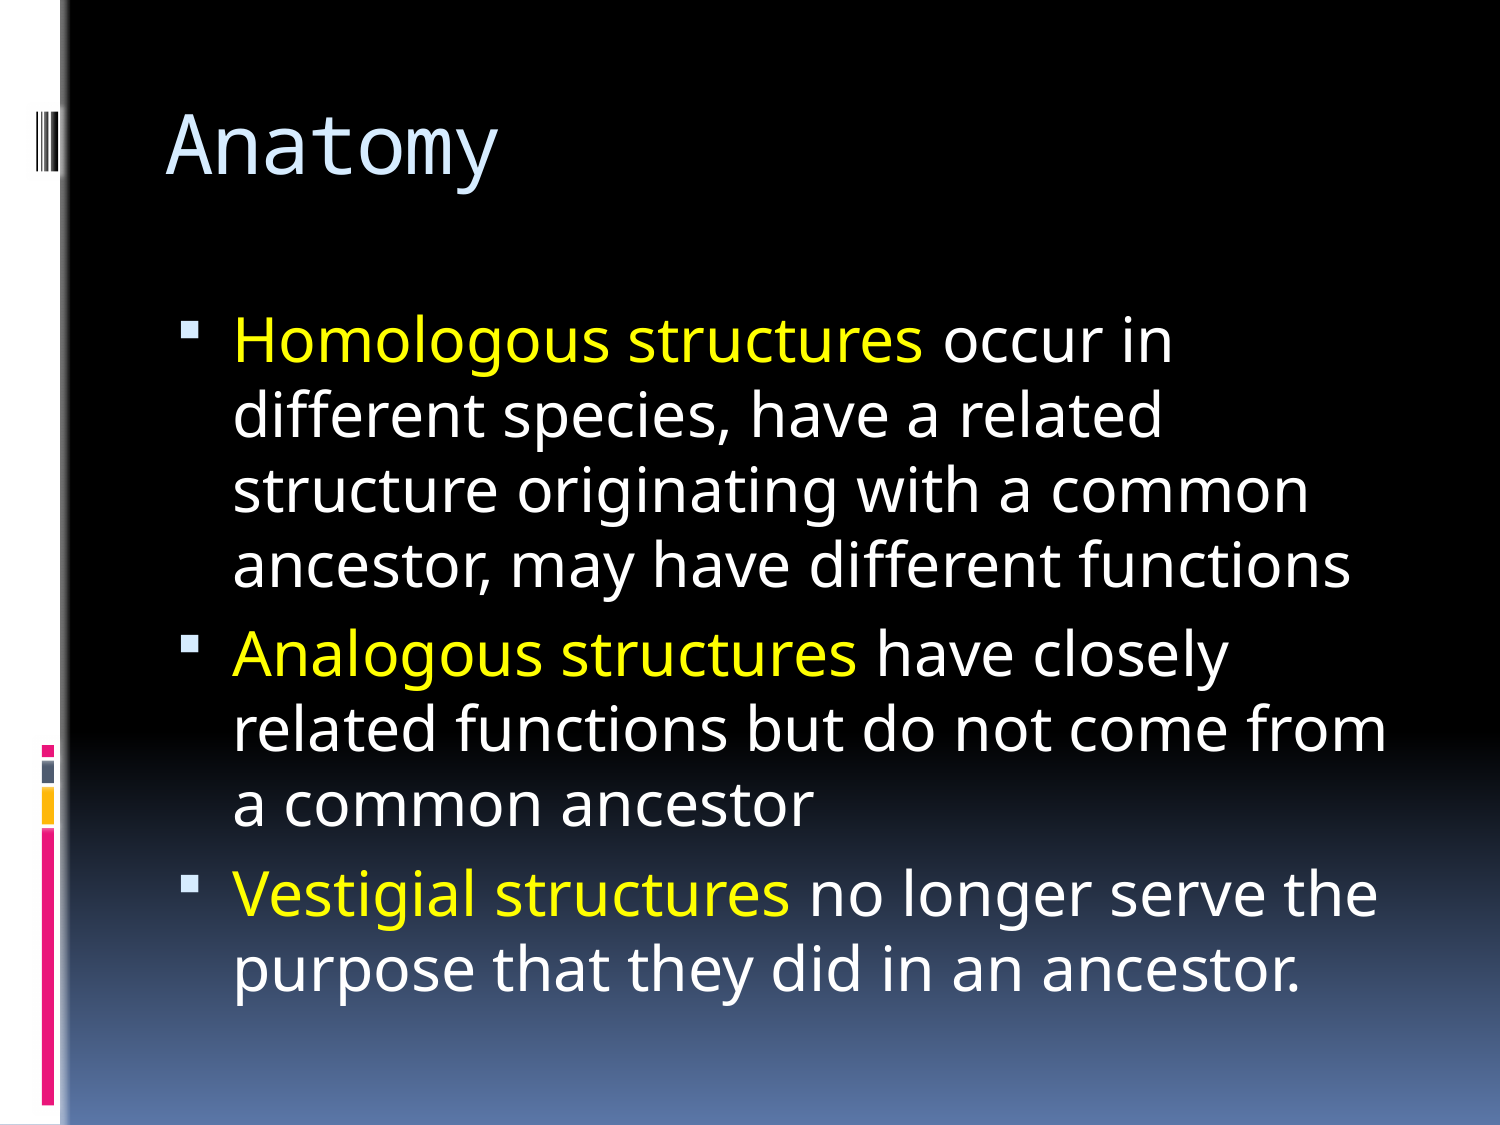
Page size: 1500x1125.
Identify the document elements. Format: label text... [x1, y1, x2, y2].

list Homologous structures occur in different species, have a related structure originating with a common ancestor, may have different functions Analogous structures have closely related functions but do not come from a common ancestor Vestigial structures no longer serve the purpose that they did in an ancestor. [150, 292, 1425, 1043]
title Anatomy [150, 83, 1425, 234]
